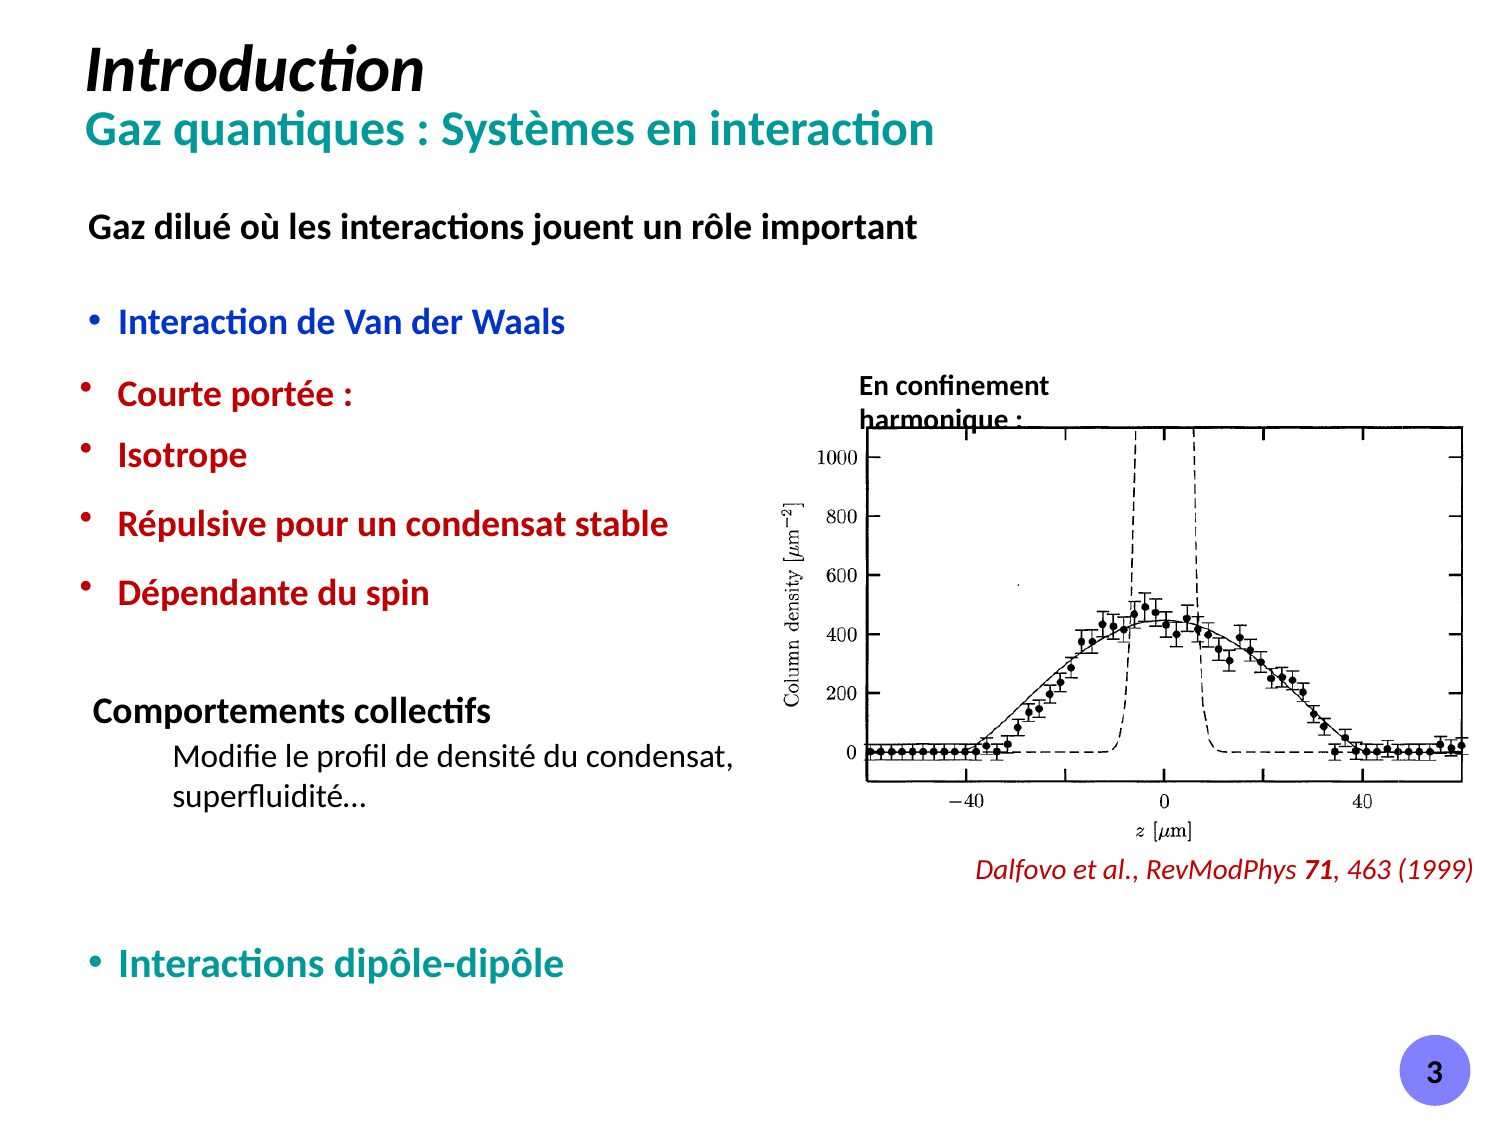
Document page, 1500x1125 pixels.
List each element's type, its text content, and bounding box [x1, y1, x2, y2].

text_box Gaz quantiques : Systèmes en interaction [70, 54, 1199, 197]
text_box [1397, 1032, 1461, 1108]
text_box Interactions dipôle-dipôle [73, 928, 1376, 994]
text_box Dalfovo et al., RevModPhys 71, 463 (1999) [960, 842, 1489, 893]
text_box Modifie le profil de densité du condensat, superfluidité… [157, 739, 768, 821]
text_box Gaz dilué où les interactions jouent un rôle important [73, 194, 951, 255]
text_box Interaction de Van der Waals [73, 289, 1376, 349]
text_box Répulsive pour un condensat stable [64, 491, 750, 552]
text_box Dépendante du spin [64, 560, 750, 621]
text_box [773, 418, 1475, 853]
text_box En confinement harmonique : [844, 358, 1235, 417]
text_box Comportements collectifs [78, 679, 768, 739]
text_box Courte portée : [64, 361, 750, 422]
text_box 3 [1411, 1042, 1483, 1098]
text_box Isotrope [64, 422, 691, 482]
text_box Introduction [69, 17, 1346, 114]
